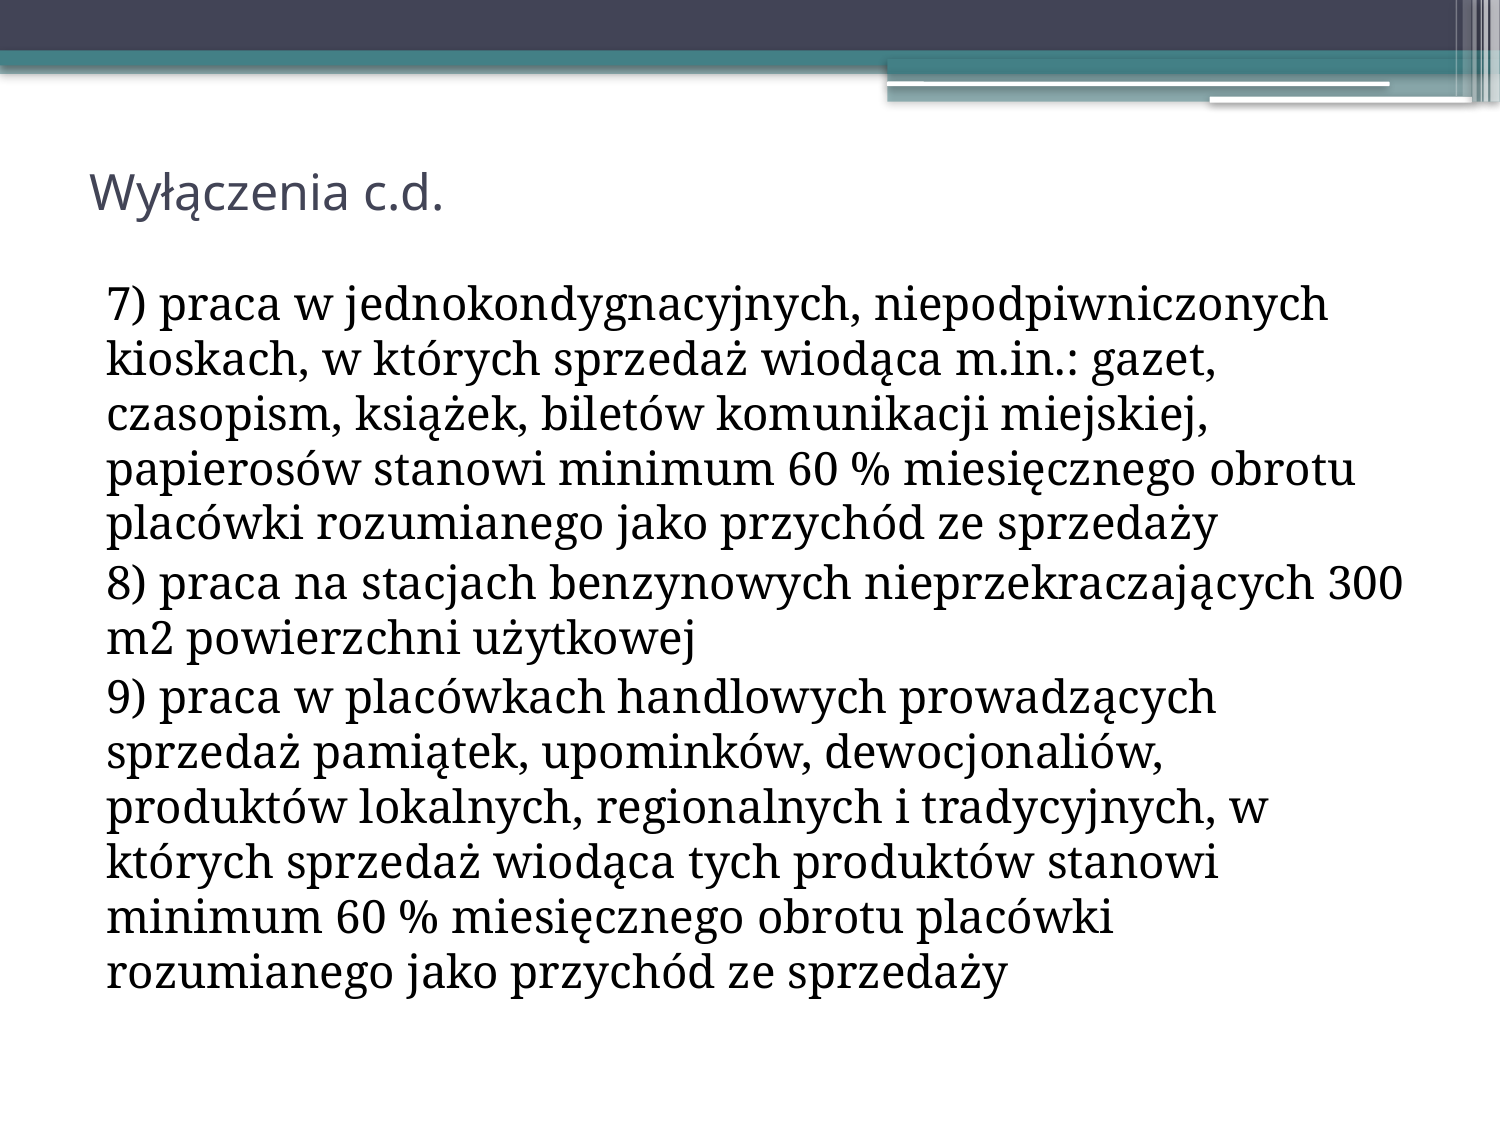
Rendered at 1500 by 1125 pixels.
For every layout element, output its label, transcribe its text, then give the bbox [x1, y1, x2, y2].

title Wyłączenia c.d. [75, 137, 1425, 244]
list 7) praca w jednokondygnacyjnych, niepodpiwniczonych kioskach, w których sprzedaż wiodąca m.in.: gazet, czasopism, książek, biletów komunikacji miejskiej, papierosów stanowi minimum 60 % miesięcznego obrotu placówki rozumianego jako przychód ze sprzedaży 8) praca na stacjach benzynowych nieprzekraczających 300 m2 powierzchni użytkowej 9) praca w placówkach handlowych prowadzących sprzedaż pamiątek, upominków, dewocjonaliów, produktów lokalnych, regionalnych i tradycyjnych, w których sprzedaż wiodąca tych produktów stanowi minimum 60 % miesięcznego obrotu placówki rozumianego jako przychód ze sprzedaży [75, 267, 1425, 1012]
